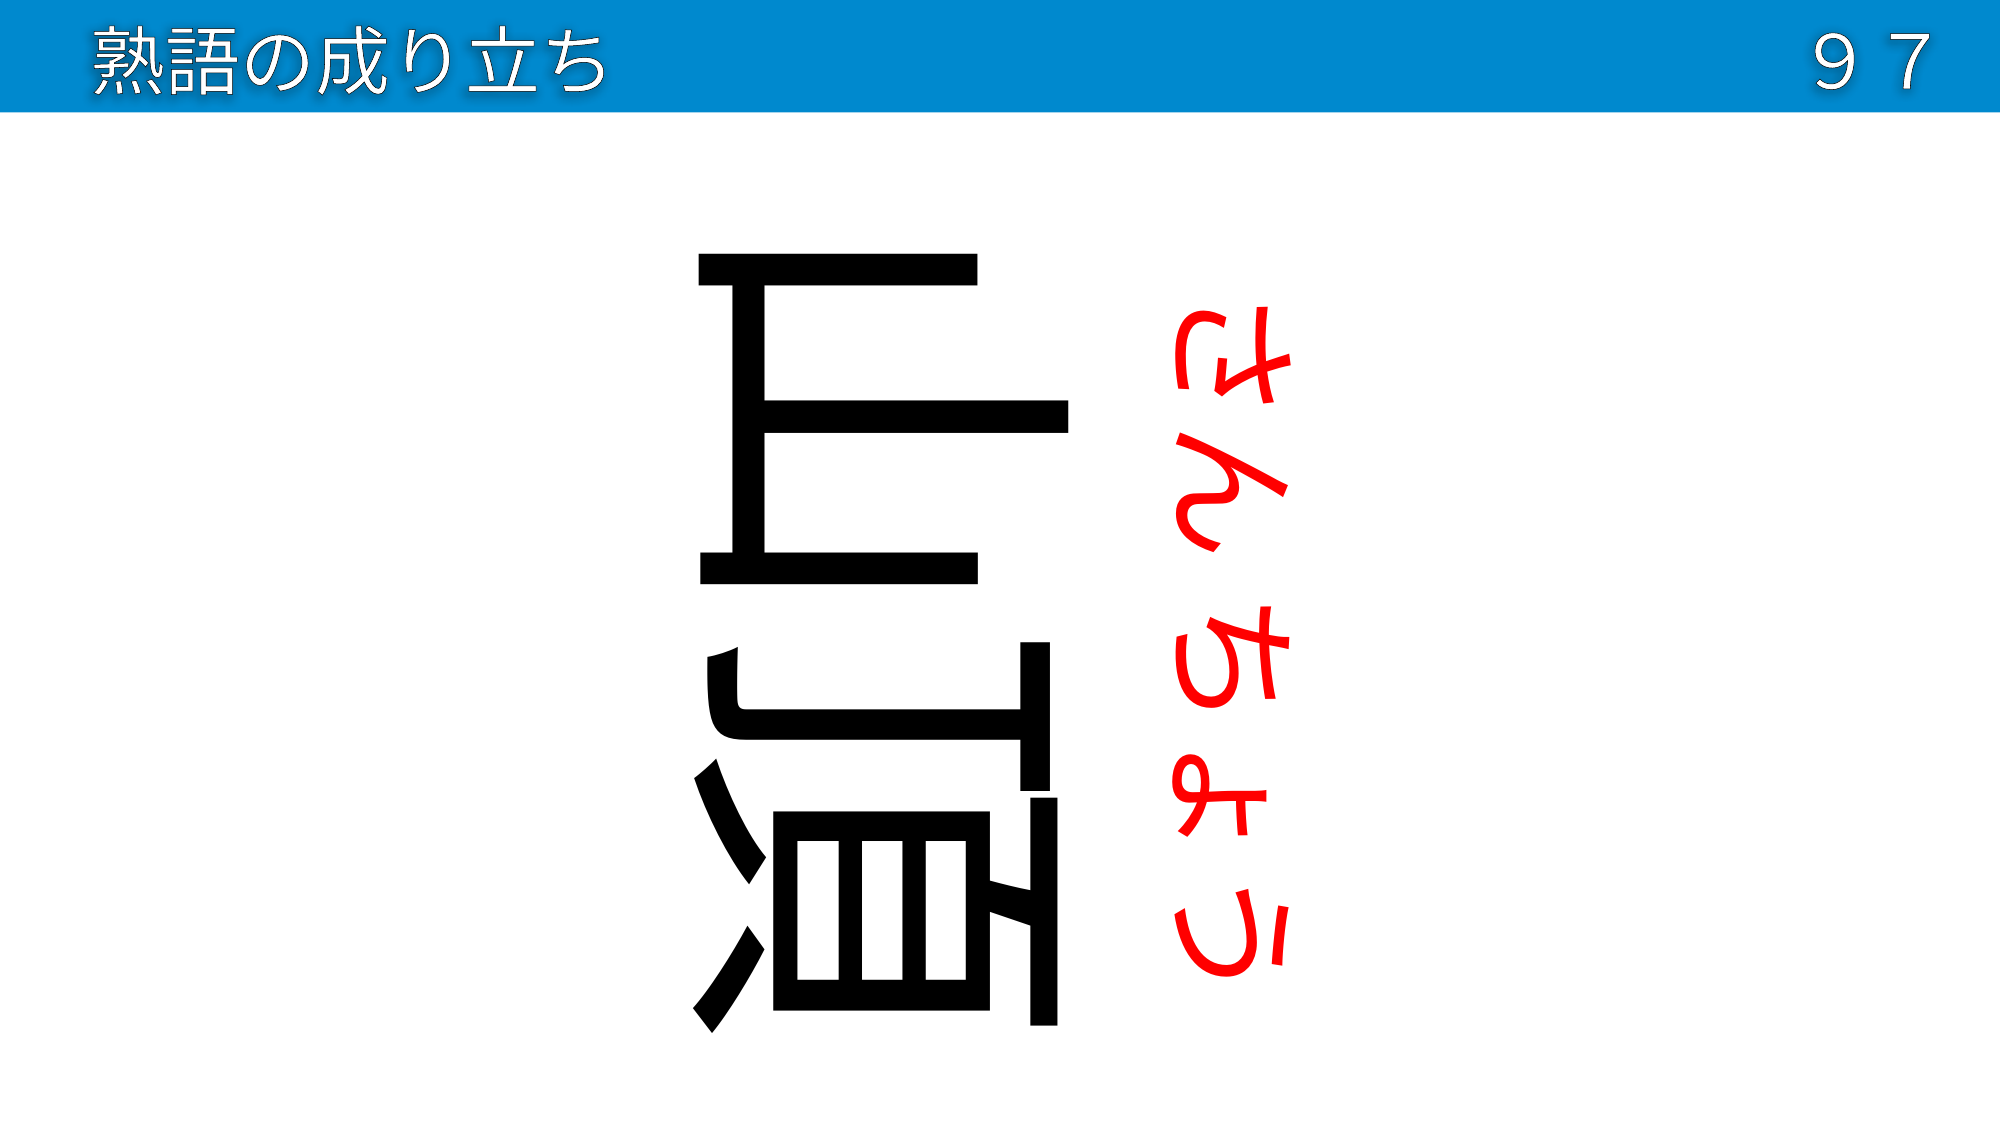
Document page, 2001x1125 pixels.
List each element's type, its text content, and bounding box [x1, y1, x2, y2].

text_box [0, 0, 2000, 113]
text_box 山頂 [616, 195, 1152, 1125]
text_box ９７ [1782, 6, 1963, 112]
text_box さん ちょう [1129, 270, 1327, 1050]
text_box 熟語の成り立ち [75, 6, 1225, 112]
